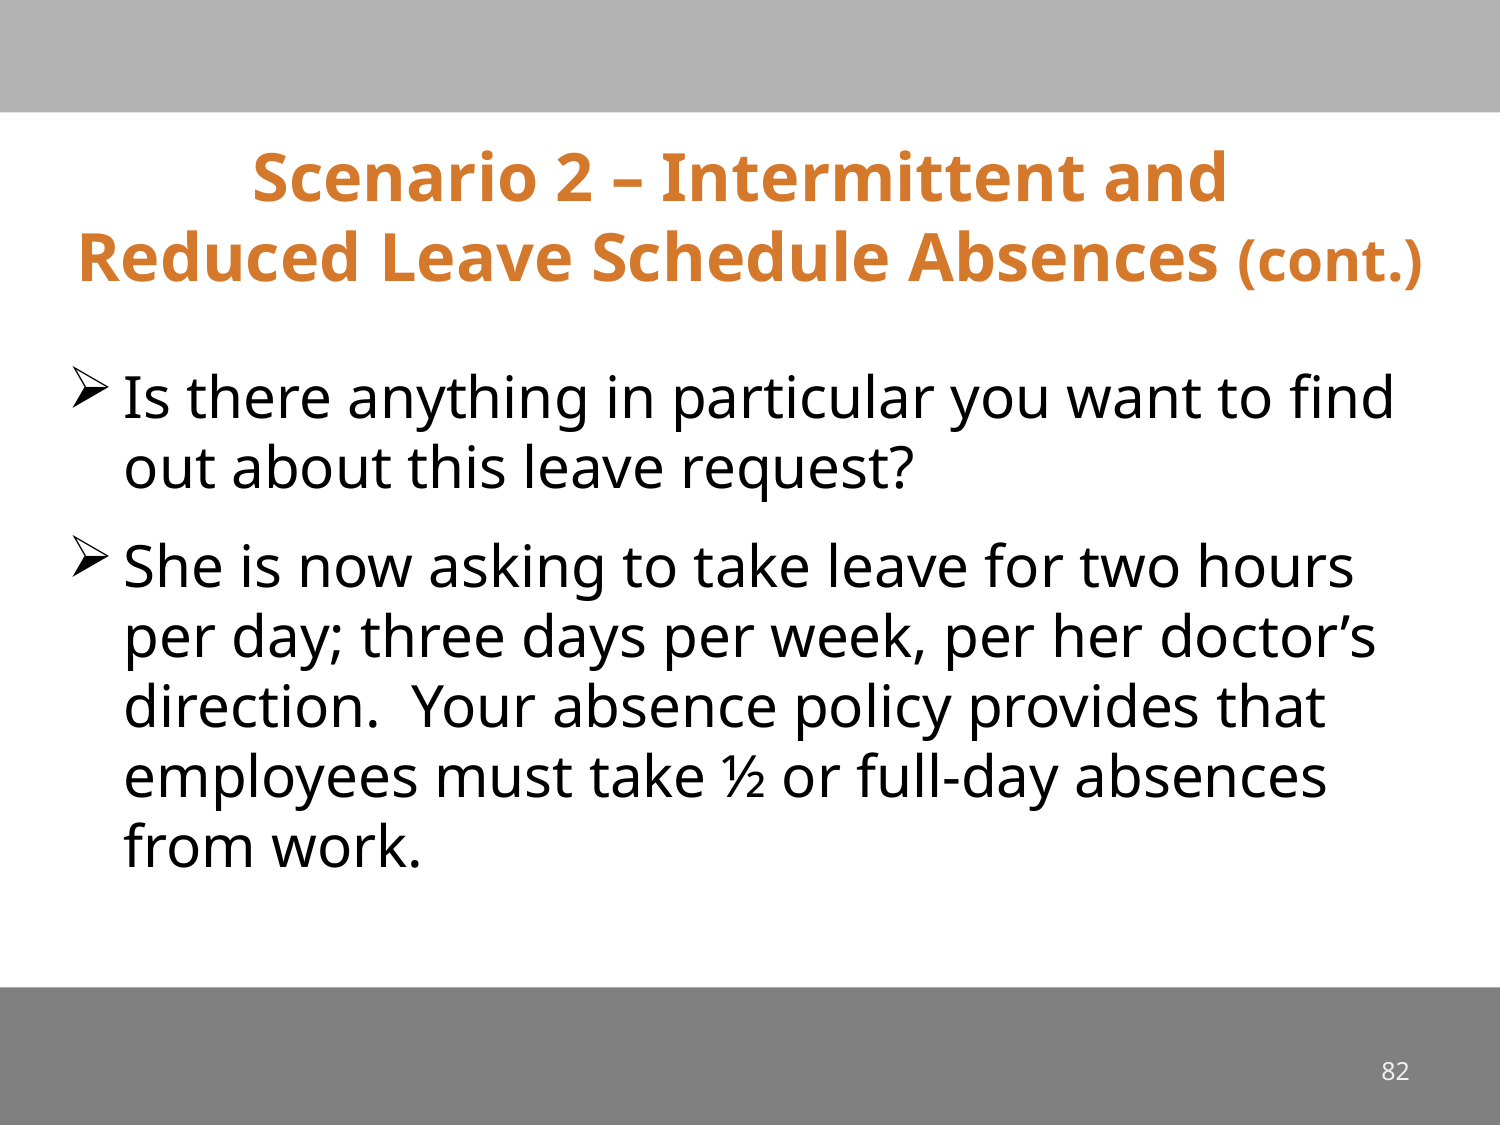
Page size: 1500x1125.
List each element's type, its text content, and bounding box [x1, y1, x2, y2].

title Scenario 2 – Intermittent and Reduced Leave Schedule Absences (cont.) [37, 138, 1463, 292]
list Is there anything in particular you want to find out about this leave request? She is now asking to take leave for two hours per day; three days per week, per her doctor’s direction. Your absence policy provides that employees must take ½ or full-day absences from work. [37, 294, 1476, 977]
slide_number 82 [1074, 1042, 1425, 1103]
